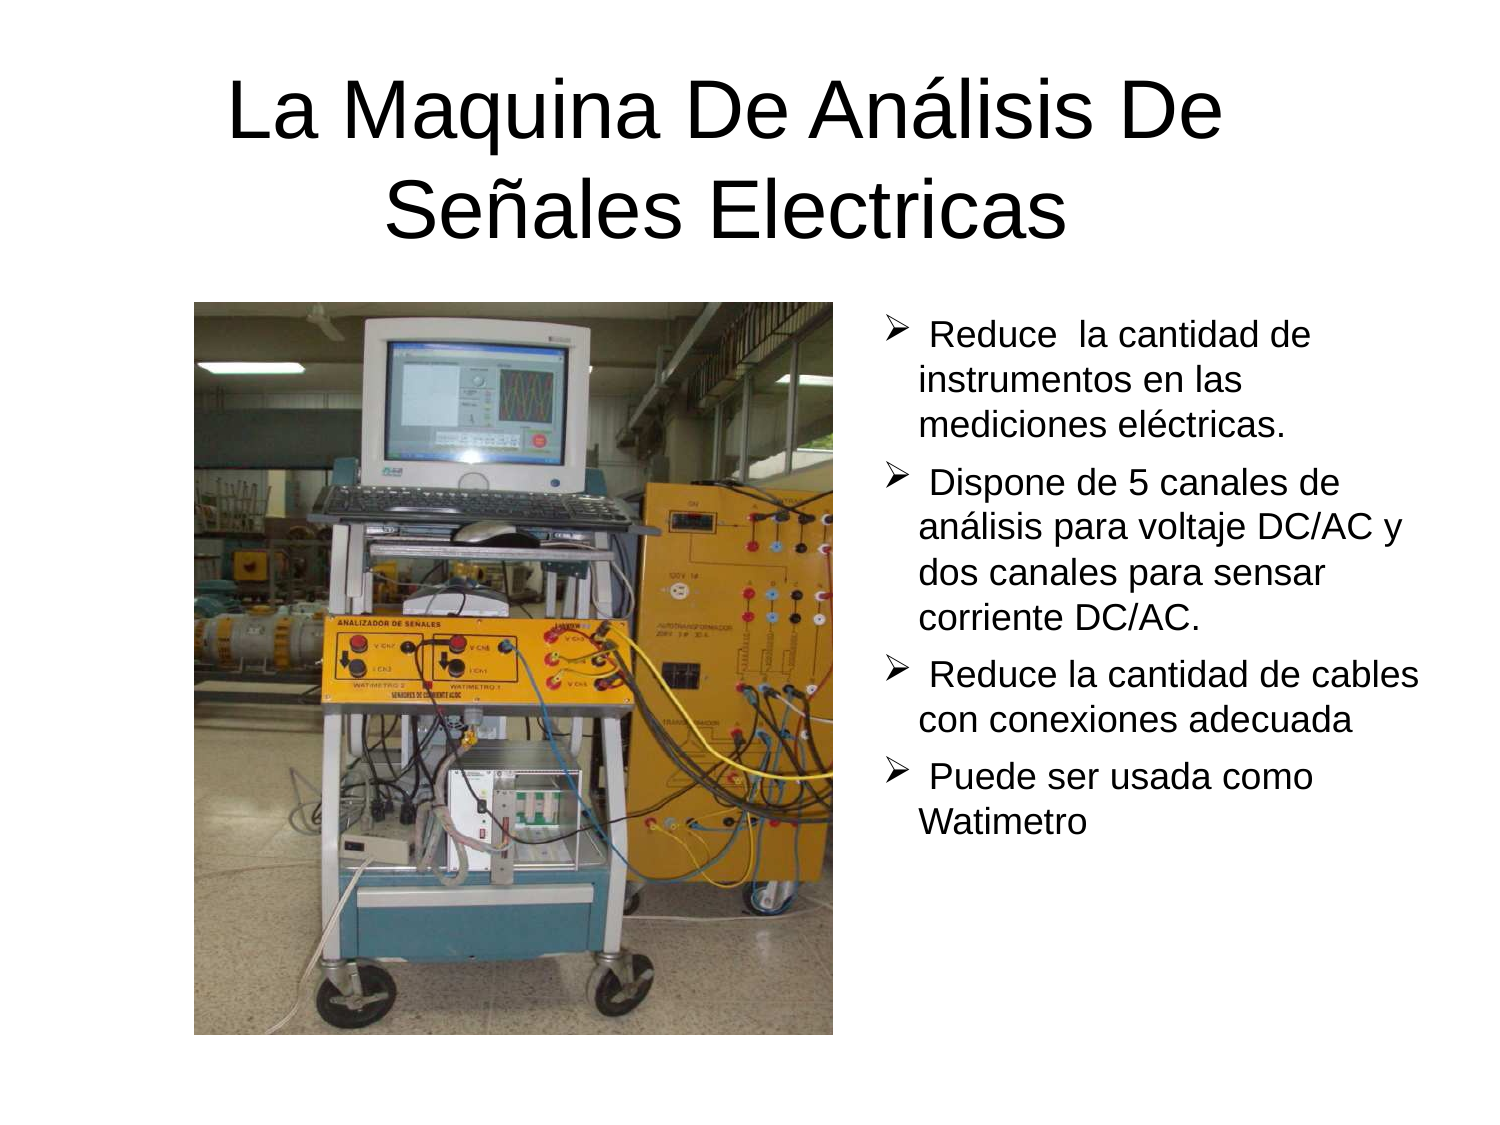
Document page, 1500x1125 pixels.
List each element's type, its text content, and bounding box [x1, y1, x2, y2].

text_box Reduce la cantidad de instrumentos en las mediciones eléctricas. Dispone de 5 canales de análisis para voltaje DC/AC y dos canales para sensar corriente DC/AC. Reduce la cantidad de cables con conexiones adecuada Puede ser usada como Watimetro [868, 302, 1447, 908]
title La Maquina De Análisis De Señales Electricas [64, 42, 1388, 268]
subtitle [194, 302, 833, 1036]
